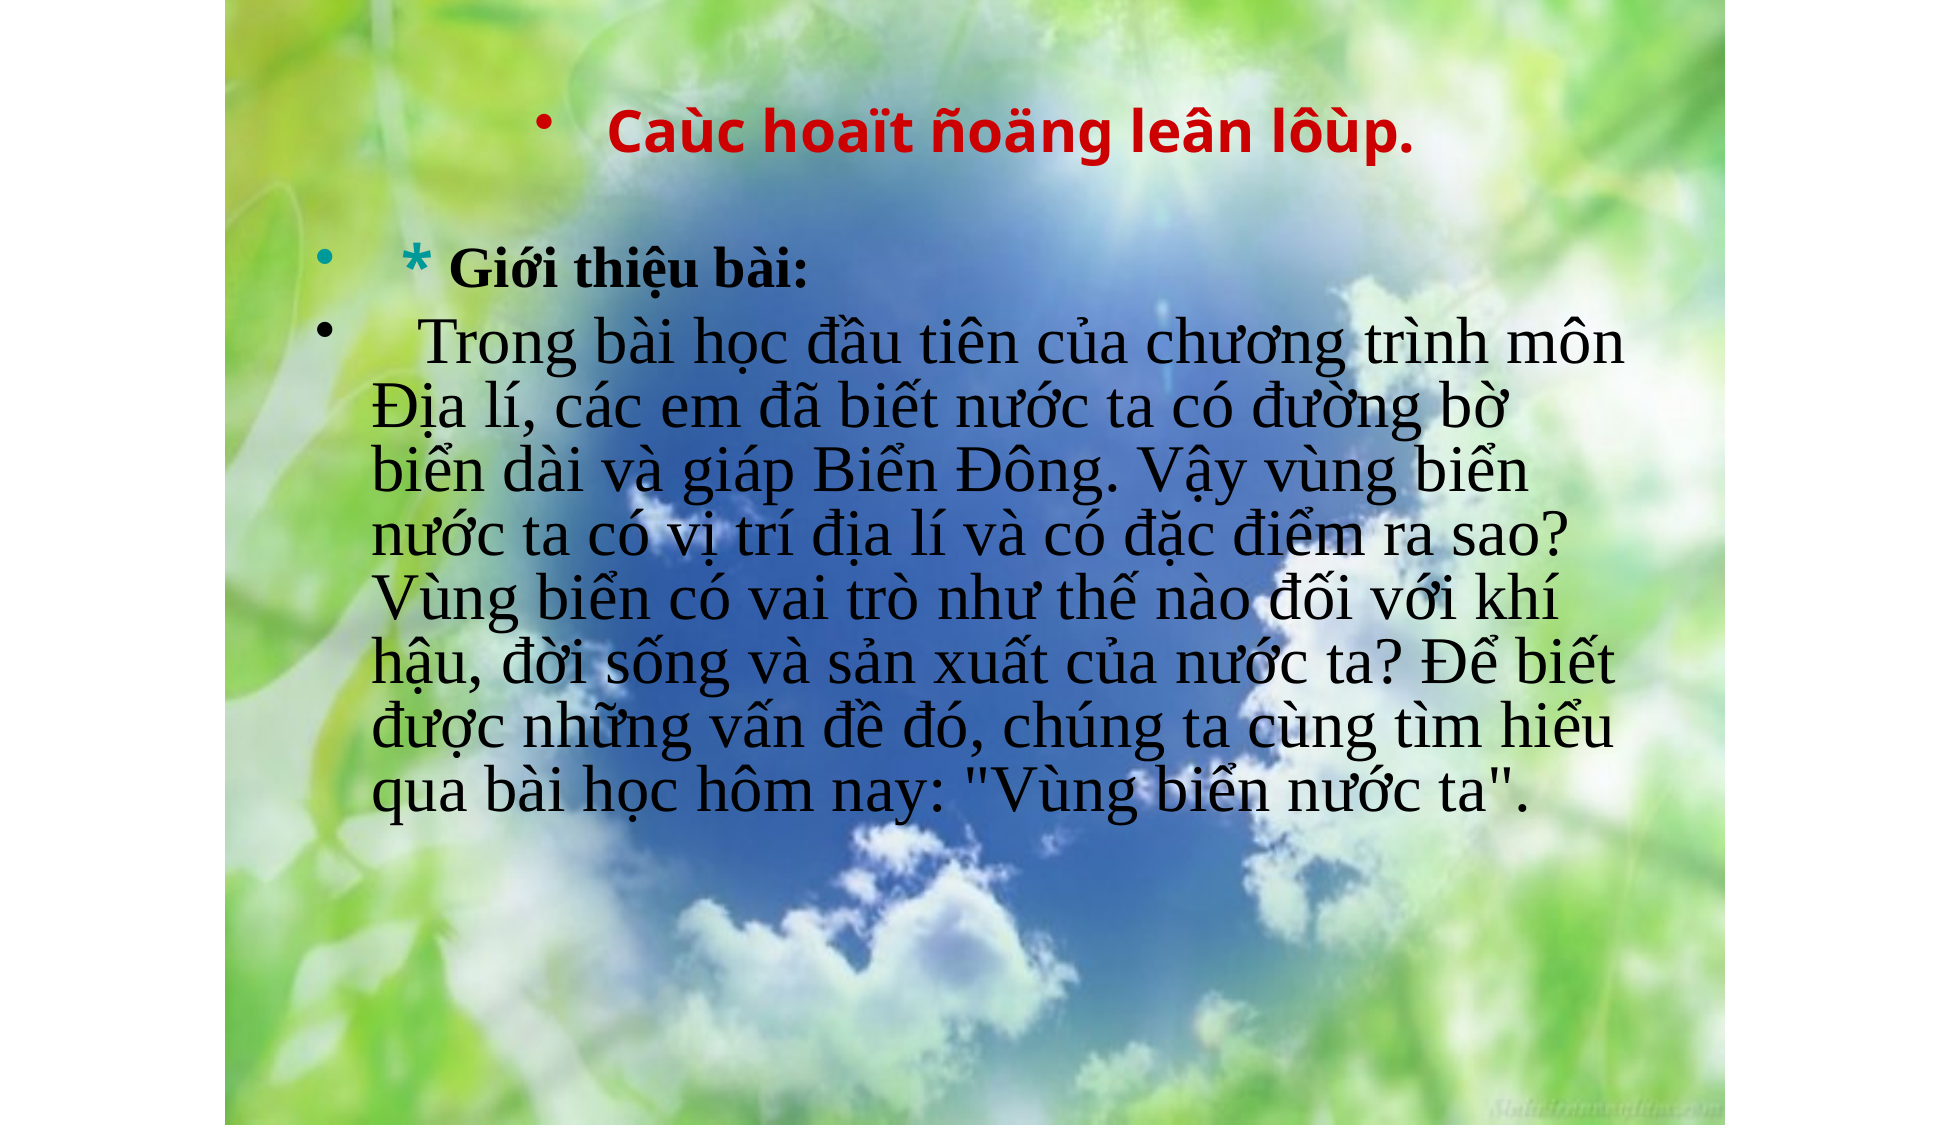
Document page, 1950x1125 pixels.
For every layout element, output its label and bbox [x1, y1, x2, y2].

picture [224, 0, 1726, 1125]
